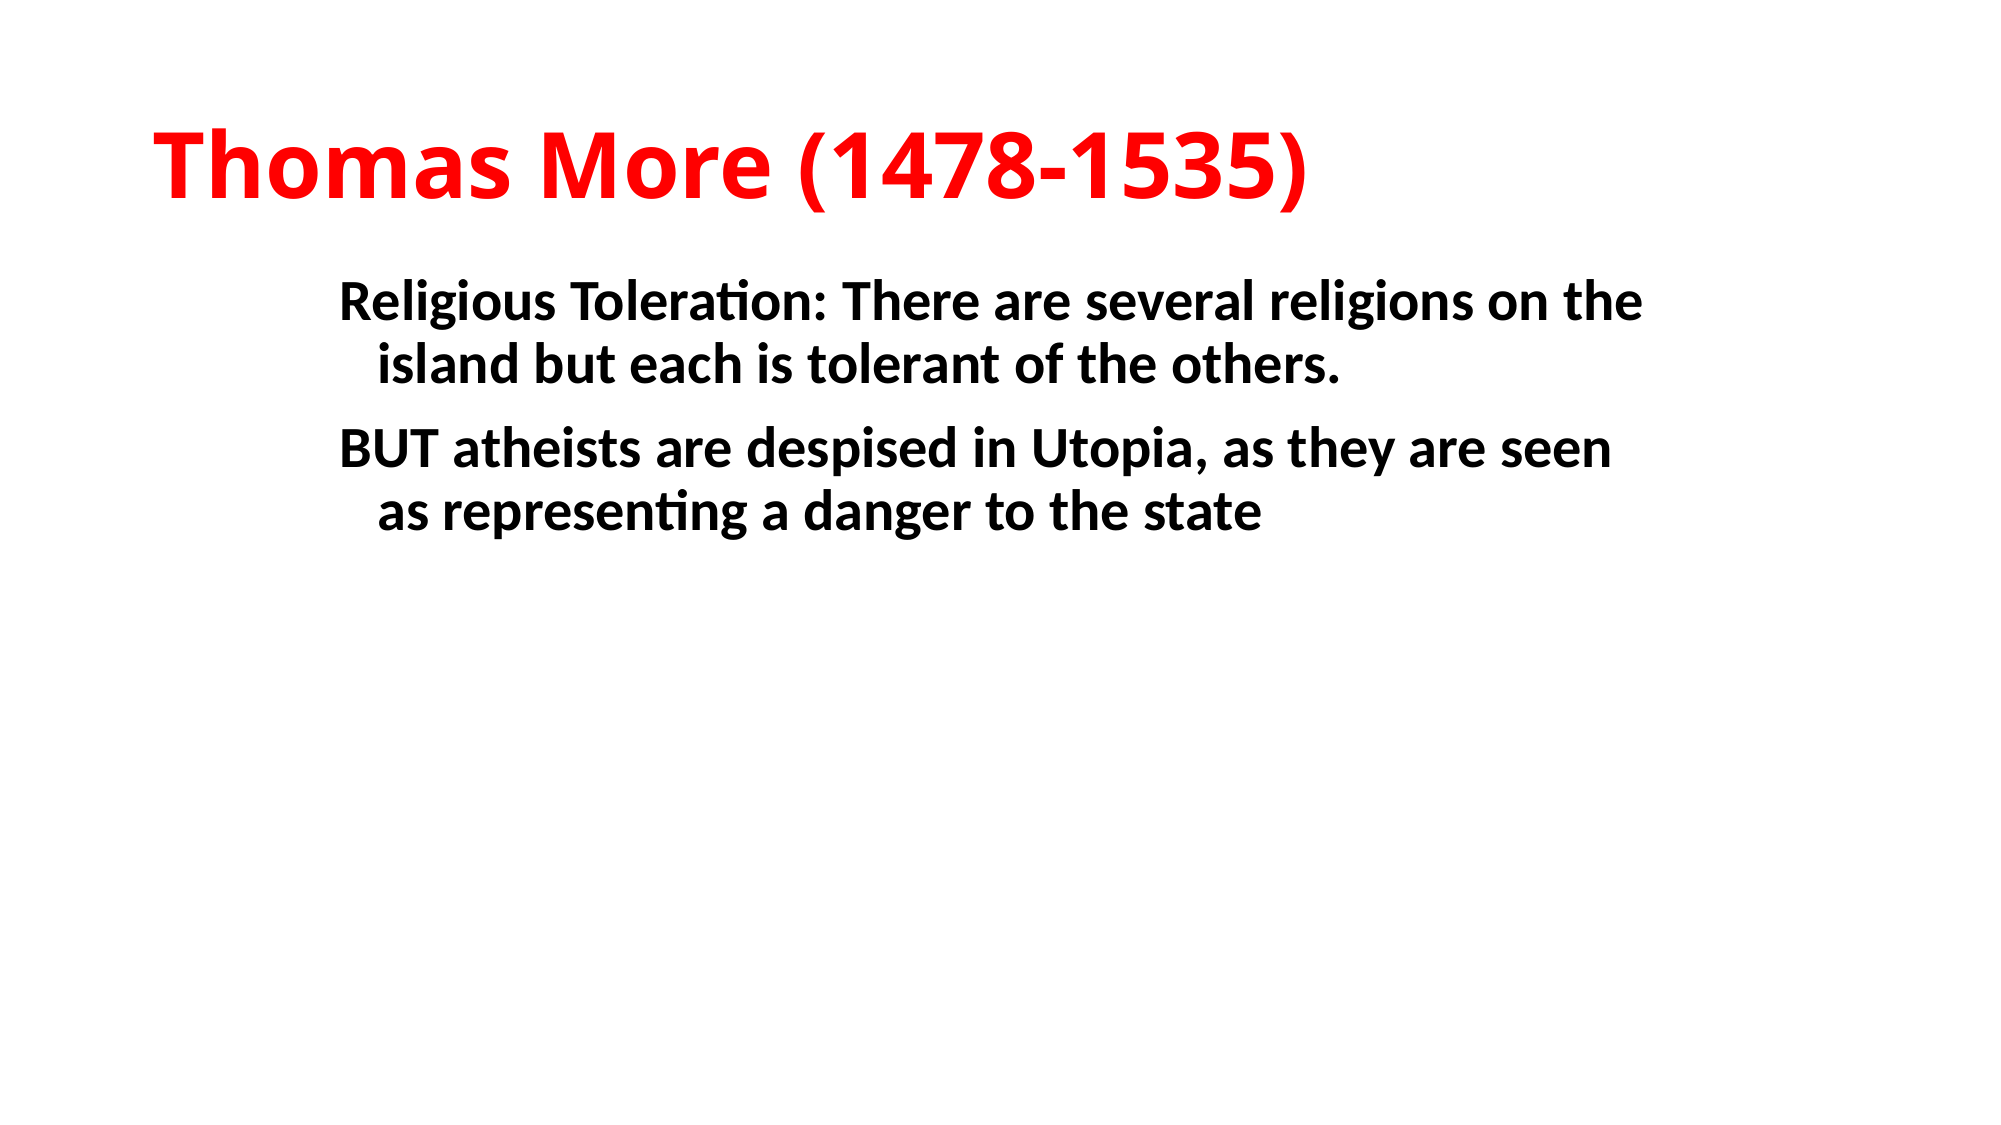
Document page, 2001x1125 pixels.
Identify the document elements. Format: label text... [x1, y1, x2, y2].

list Religious Toleration: There are several religions on the island but each is tolerant of the others. BUT atheists are despised in Utopia, as they are seen as representing a danger to the state [324, 262, 1675, 1106]
title Thomas More (1478-1535) [137, 59, 1863, 278]
